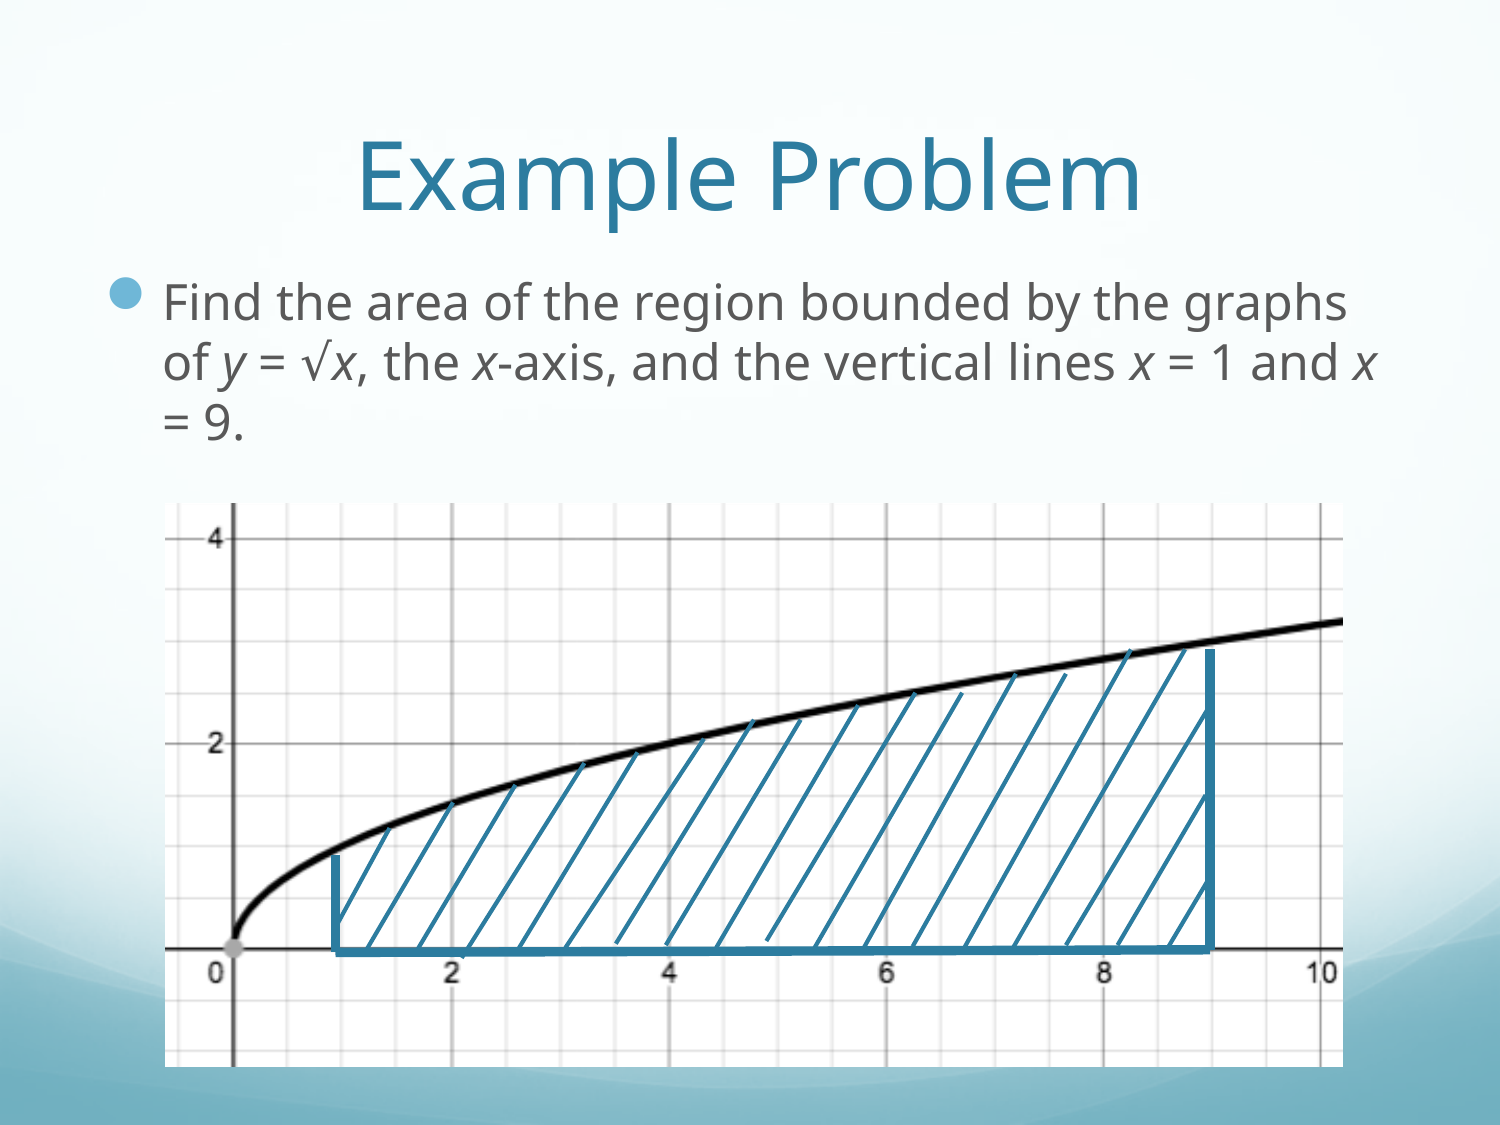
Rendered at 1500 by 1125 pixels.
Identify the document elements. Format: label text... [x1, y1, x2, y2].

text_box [765, 692, 810, 942]
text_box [564, 738, 609, 949]
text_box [334, 949, 357, 953]
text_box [414, 784, 454, 955]
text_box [715, 704, 759, 949]
list Find the area of the region bounded by the graphs of y = √x, the x-axis, and the vertical lines x = 1 and x = 9. [90, 262, 1410, 509]
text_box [862, 673, 909, 951]
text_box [1116, 794, 1207, 946]
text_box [1065, 704, 1211, 946]
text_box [364, 801, 407, 953]
picture [164, 503, 1343, 1067]
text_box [514, 751, 559, 955]
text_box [334, 827, 391, 928]
title Example Problem [90, 17, 1410, 237]
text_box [615, 719, 662, 945]
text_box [813, 692, 855, 950]
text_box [1009, 648, 1186, 953]
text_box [665, 719, 708, 946]
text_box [963, 648, 1006, 949]
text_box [461, 762, 508, 959]
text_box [1164, 876, 1211, 953]
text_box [912, 673, 956, 947]
